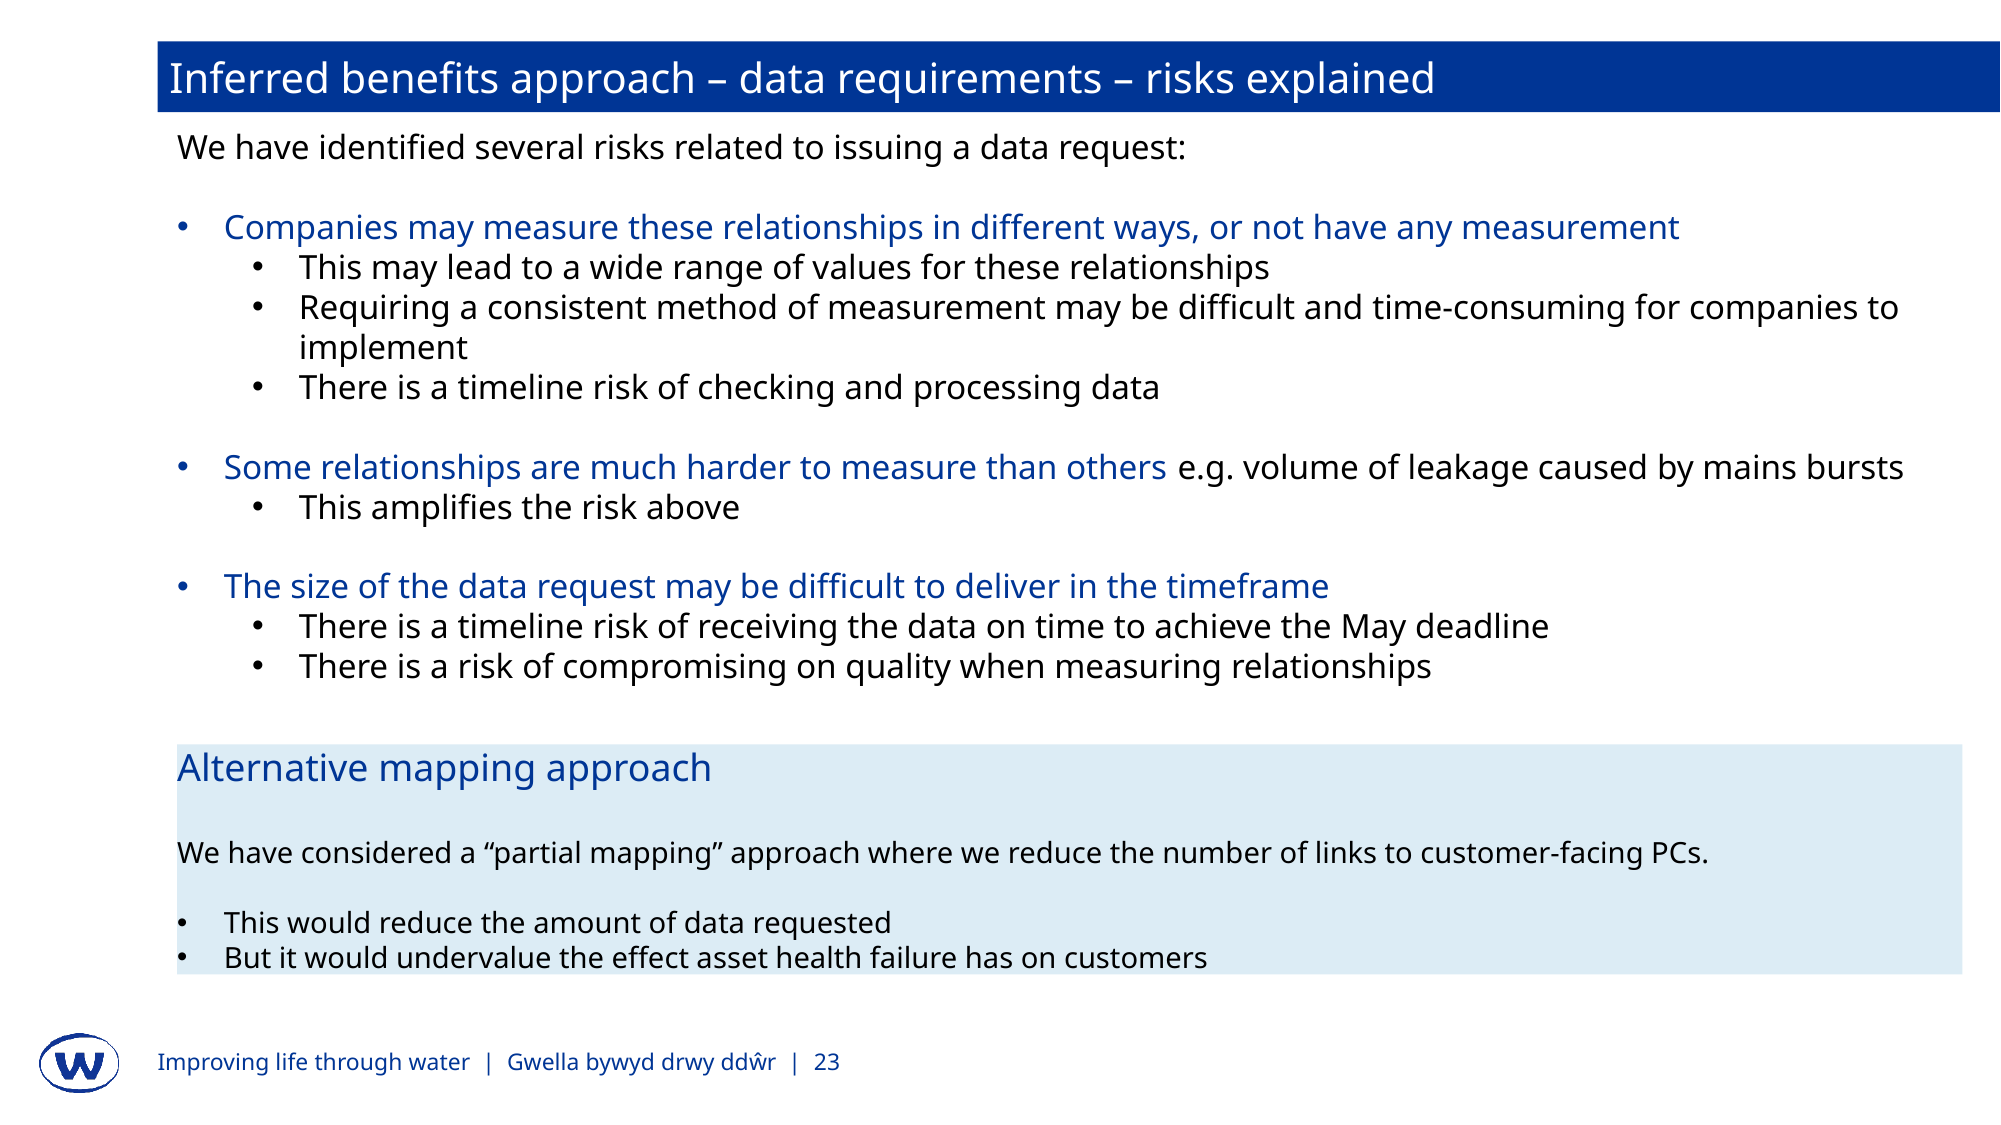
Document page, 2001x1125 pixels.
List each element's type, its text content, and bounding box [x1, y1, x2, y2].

text_box Alternative mapping approach We have considered a “partial mapping” approach where we reduce the number of links to customer-facing PCs. This would reduce the amount of data requested But it would undervalue the effect asset health failure has on customers [177, 744, 1963, 975]
text_box We have identified several risks related to issuing a data request: Companies may measure these relationships in different ways, or not have any measurement This may lead to a wide range of values for these relationships Requiring a consistent method of measurement may be difficult and time-consuming for companies to implement There is a timeline risk of checking and processing data Some relationships are much harder to measure than others e.g. volume of leakage caused by mains bursts This amplifies the risk above The size of the data request may be difficult to deliver in the timeframe There is a timeline risk of receiving the data on time to achieve the May deadline There is a risk of compromising on quality when measuring relationships [177, 126, 1944, 686]
picture [39, 1033, 119, 1093]
list Inferred benefits approach – data requirements – risks explained [157, 41, 2000, 113]
